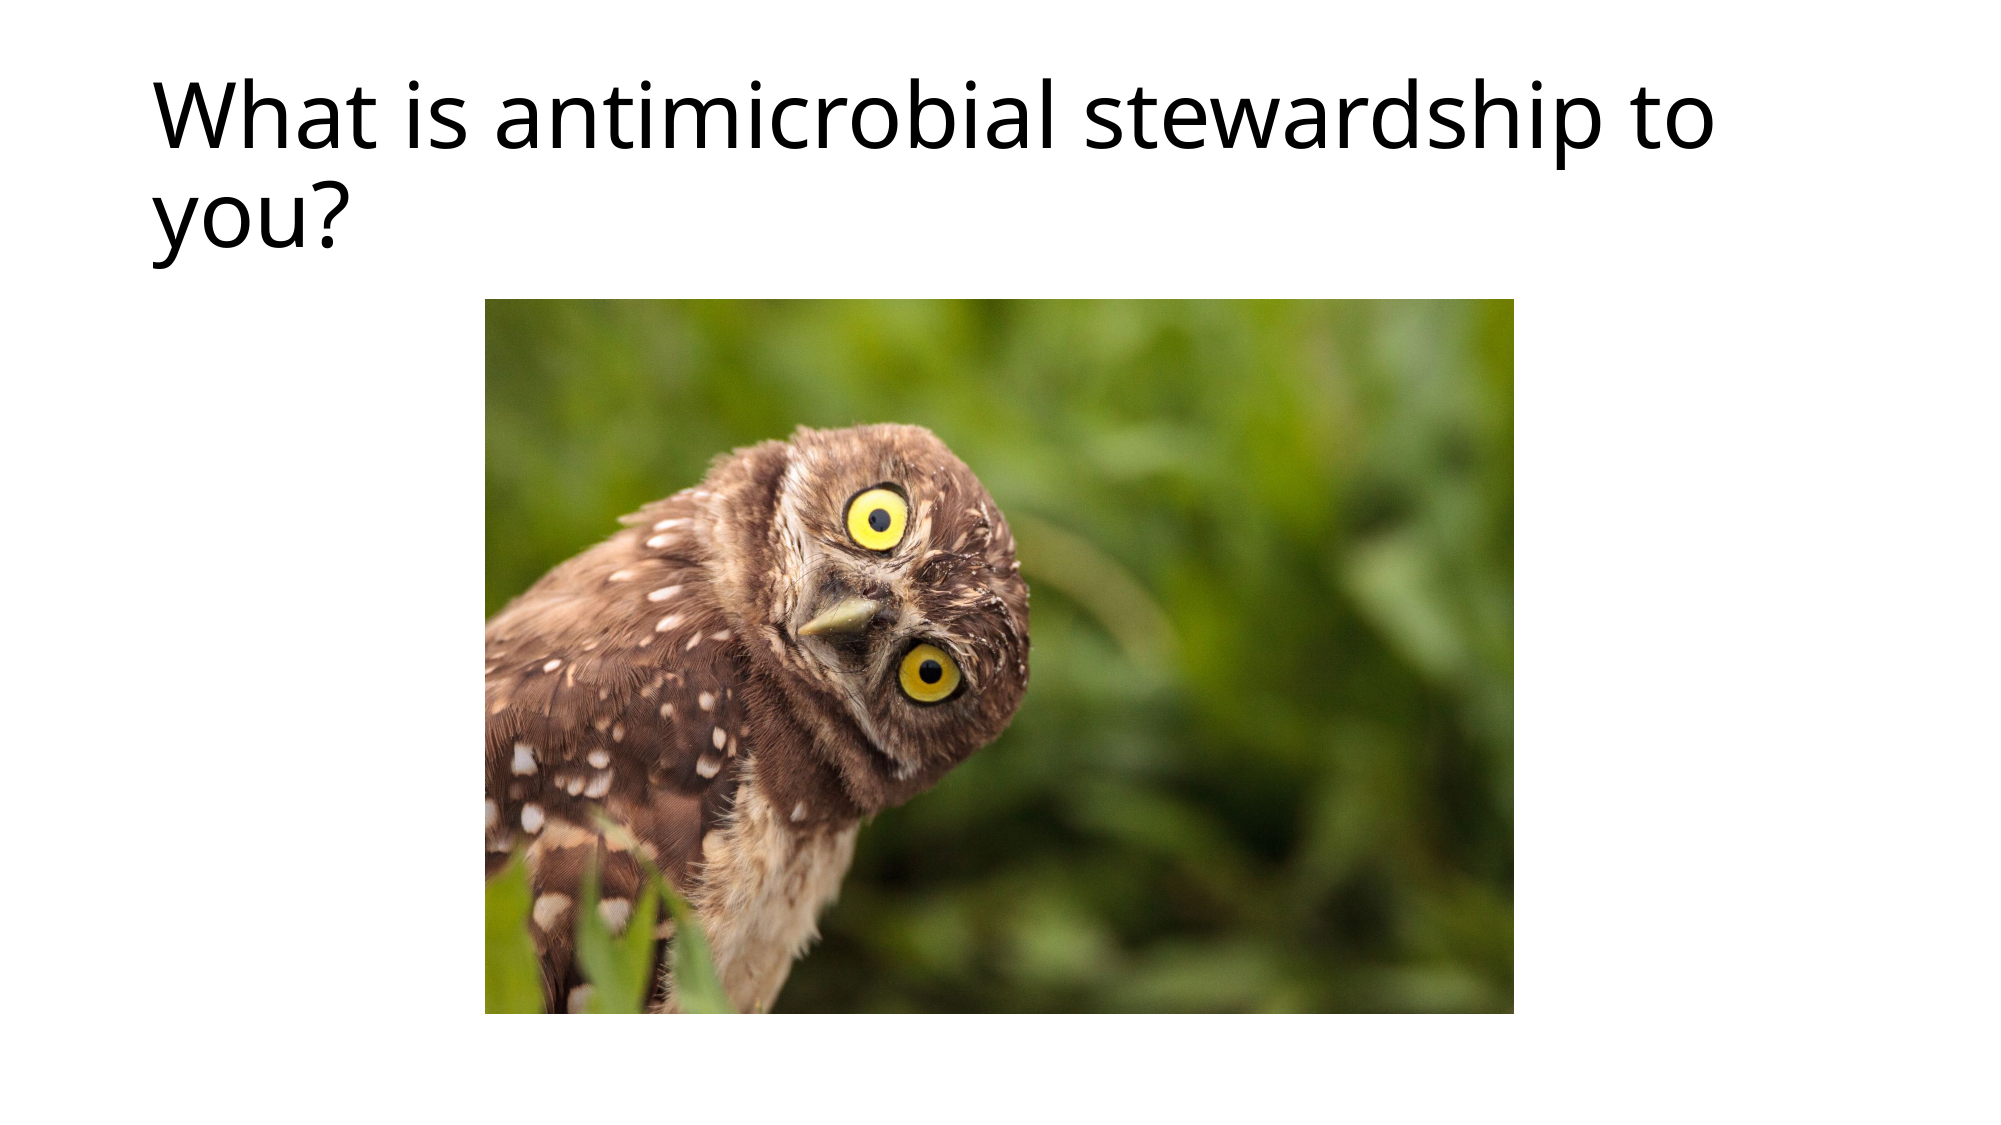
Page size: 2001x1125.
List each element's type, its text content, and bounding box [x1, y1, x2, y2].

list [485, 299, 1514, 1014]
title What is antimicrobial stewardship to you? [137, 59, 1863, 278]
